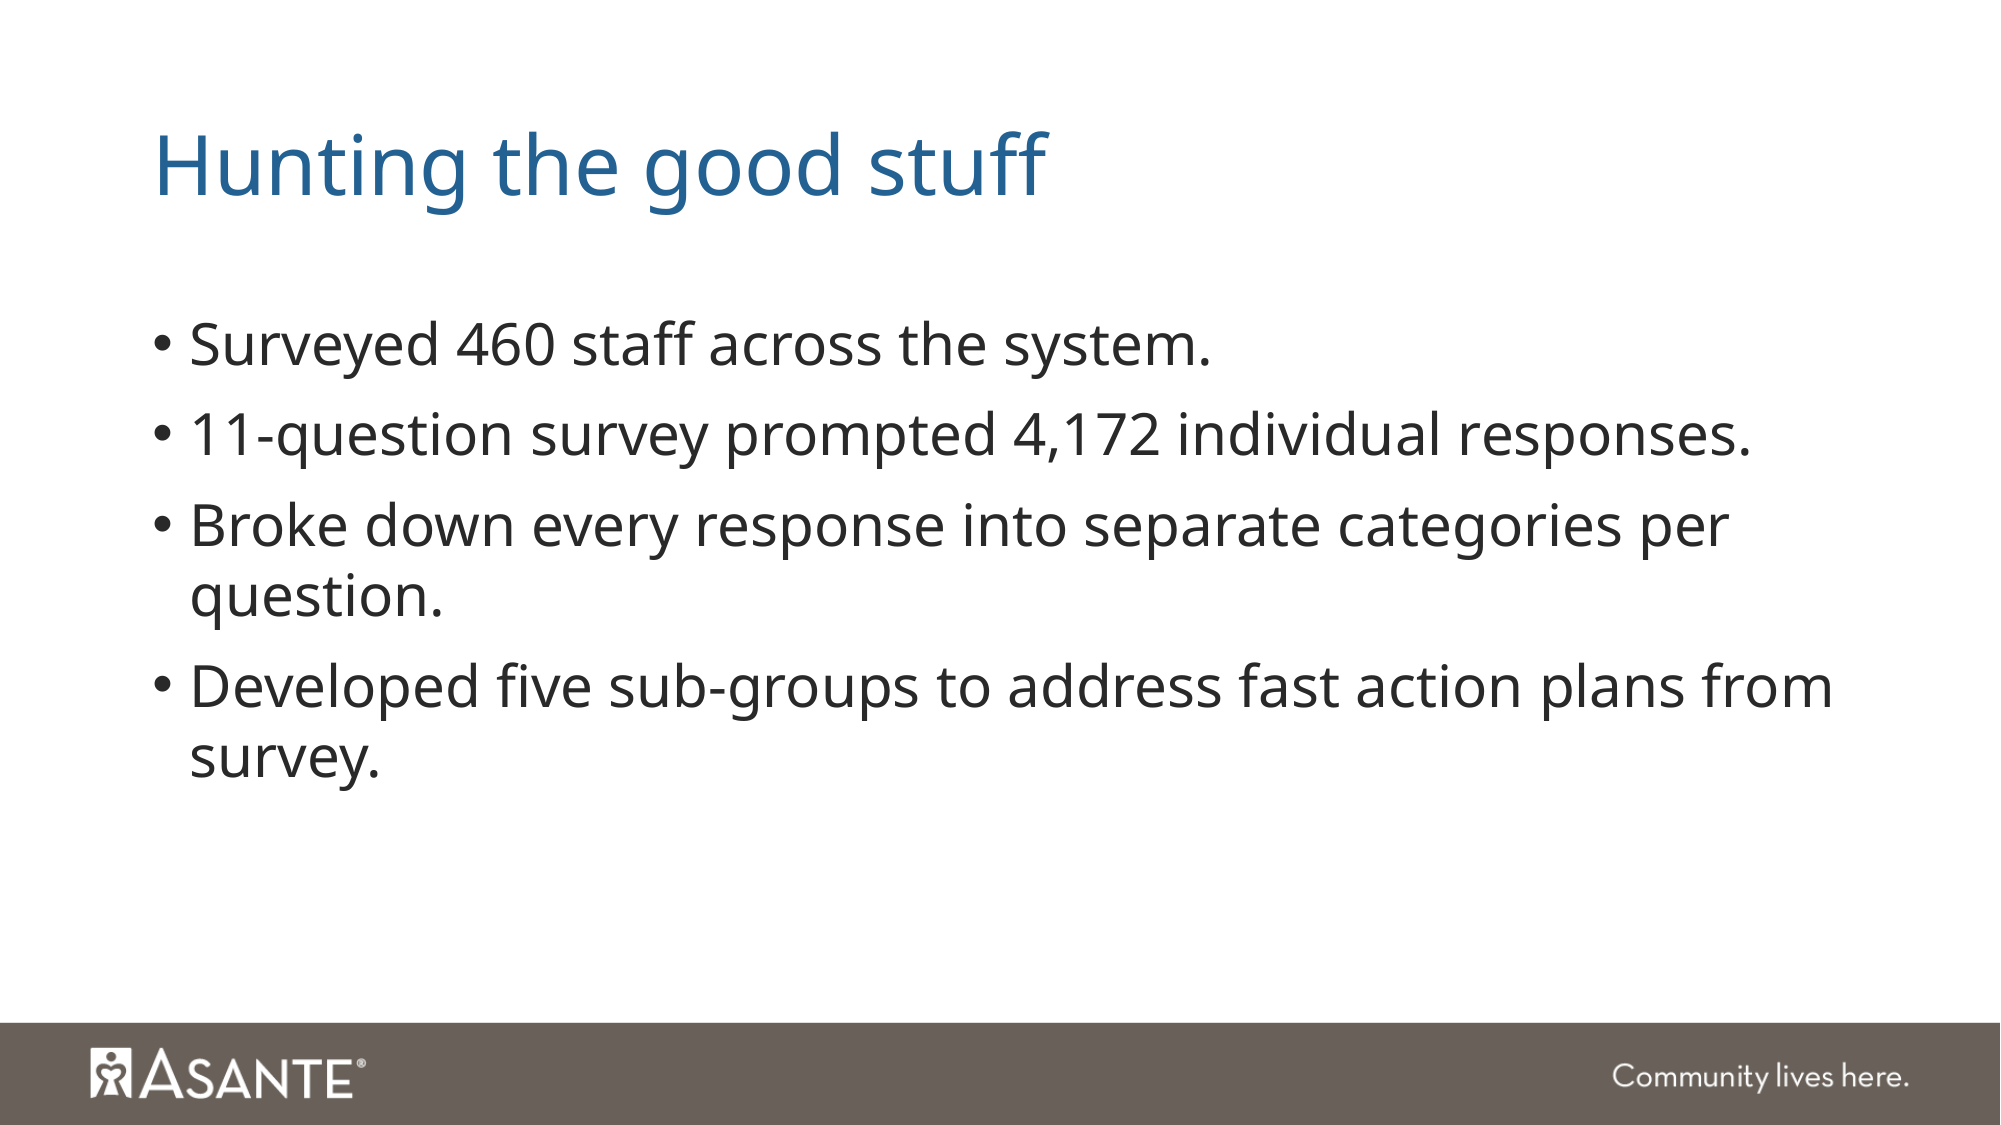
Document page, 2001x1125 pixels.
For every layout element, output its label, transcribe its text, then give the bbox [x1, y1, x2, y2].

picture [0, 0, 2000, 1125]
list Surveyed 460 staff across the system. 11-question survey prompted 4,172 individual responses. Broke down every response into separate categories per question. Developed five sub-groups to address fast action plans from survey. [137, 299, 1863, 1014]
title Hunting the good stuff [137, 59, 1863, 278]
